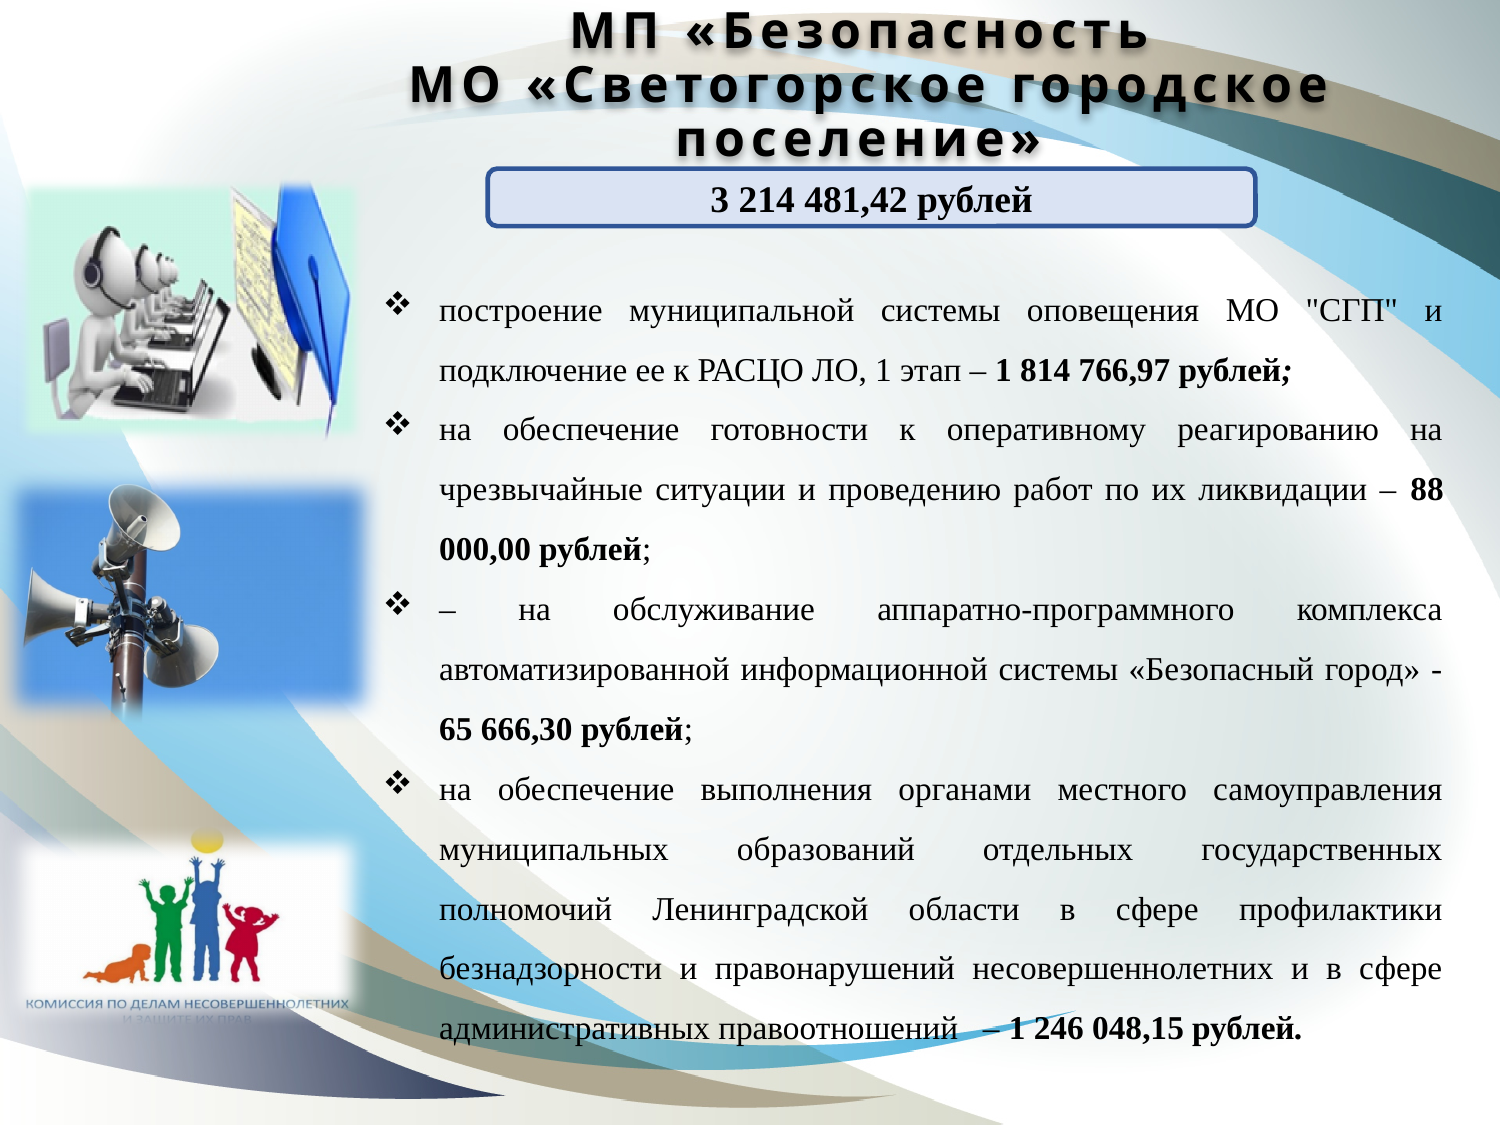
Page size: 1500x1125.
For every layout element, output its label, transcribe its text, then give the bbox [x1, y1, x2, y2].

text_box 3 214 481,42 рублей [487, 168, 1256, 227]
text_box построение муниципальной системы оповещения МО "СГП" и подключение ее к РАСЦО ЛО, 1 этап – 1 814 766,97 рублей; на обеспечение готовности к оперативному реагированию на чрезвычайные ситуации и проведению работ по их ликвидации – 88 000,00 рублей; – на обслуживание аппаратно-программного комплекса автоматизированной информационной системы «Безопасный город» - 65 666,30 рублей; на обеспечение выполнения органами местного самоуправления муниципальных образований отдельных государственных полномочий Ленинградской области в сфере профилактики безнадзорности и правонарушений несовершеннолетних и в сфере административных правоотношений – 1 246 048,15 рублей. [368, 260, 1459, 1054]
picture [0, 0, 1500, 1125]
title МП «Безопасность МО «Светогорское городское поселение» [248, 36, 1495, 142]
